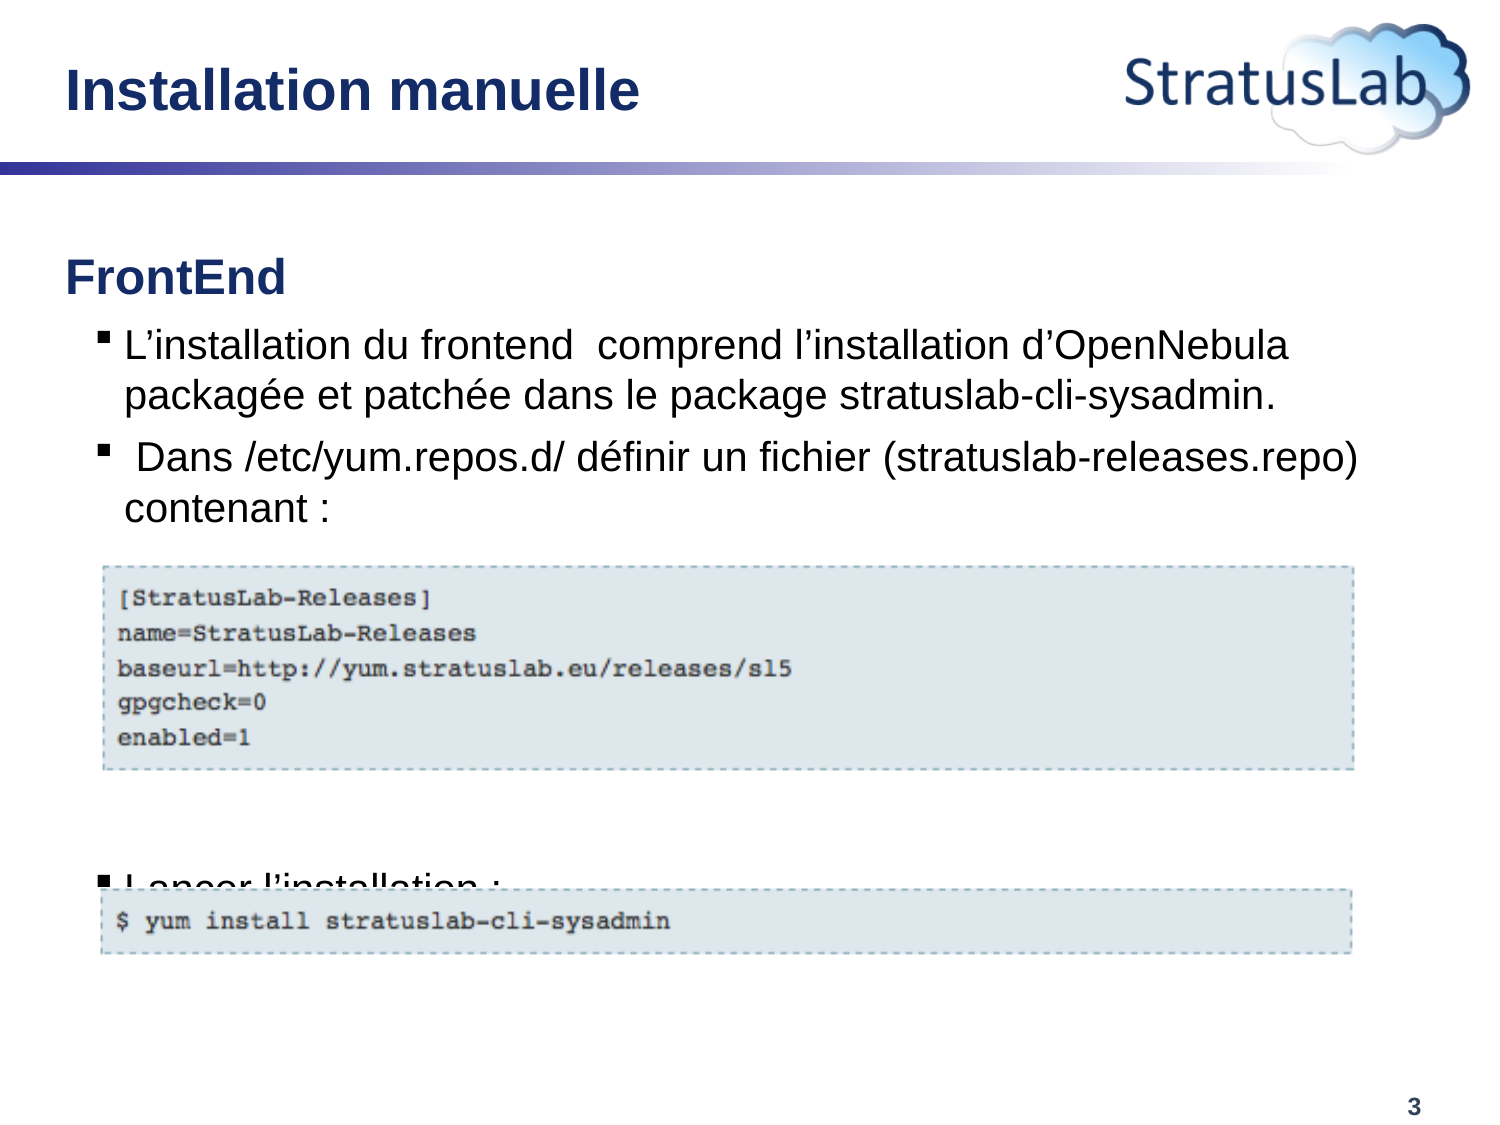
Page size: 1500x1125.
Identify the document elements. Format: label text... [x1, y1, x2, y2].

list FrontEnd L’installation du frontend comprend l’installation d’OpenNebula packagée et patchée dans le package stratuslab-cli-sysadmin. Dans /etc/yum.repos.d/ définir un fichier (stratuslab-releases.repo) contenant : Lancer l’installation : [49, 237, 1451, 1076]
picture [99, 887, 1357, 959]
picture [99, 562, 1361, 776]
title Installation manuelle [49, 12, 1113, 163]
picture [1113, 19, 1478, 162]
